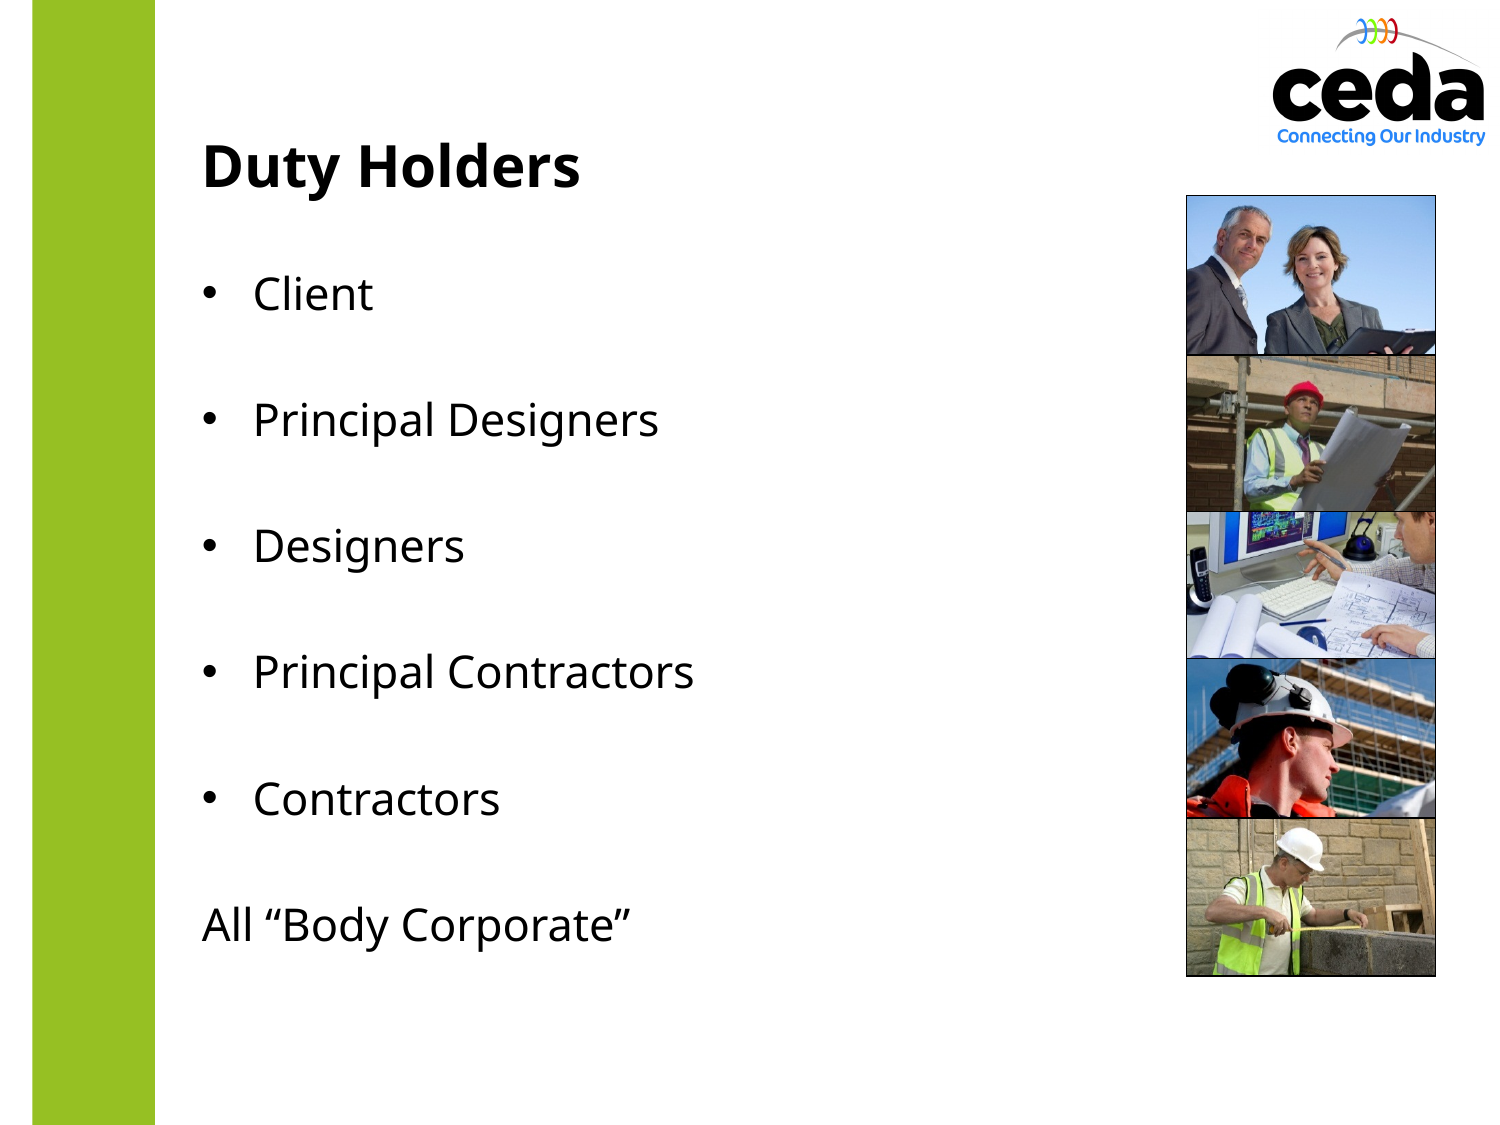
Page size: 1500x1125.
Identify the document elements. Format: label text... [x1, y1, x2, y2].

title [75, 45, 1425, 233]
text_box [1186, 195, 1436, 976]
picture [1258, 9, 1500, 155]
text_box Duty Holders [186, 121, 1251, 207]
list Client Principal Designers Designers Principal Contractors Contractors All “Body Corporate” [186, 257, 1181, 963]
